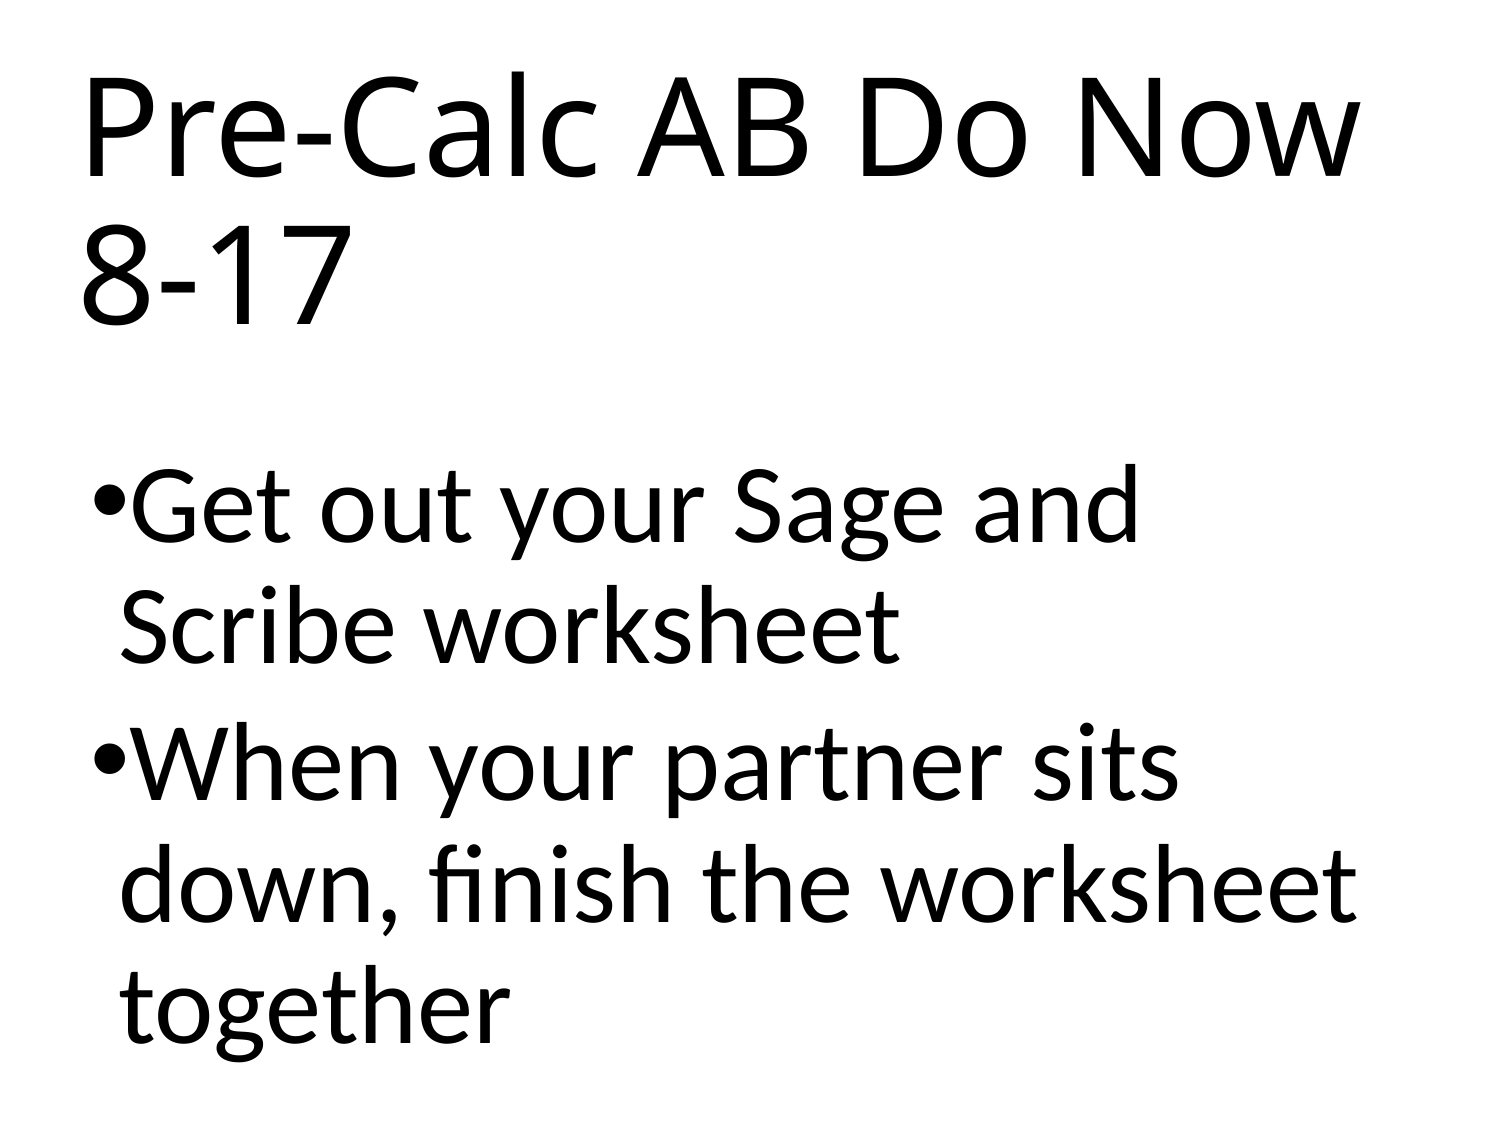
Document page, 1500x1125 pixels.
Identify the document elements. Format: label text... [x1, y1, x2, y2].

list Get out your Sage and Scribe worksheet When your partner sits down, finish the worksheet together [75, 437, 1425, 980]
title Pre-Calc AB Do Now 8-17 [62, 112, 1500, 300]
